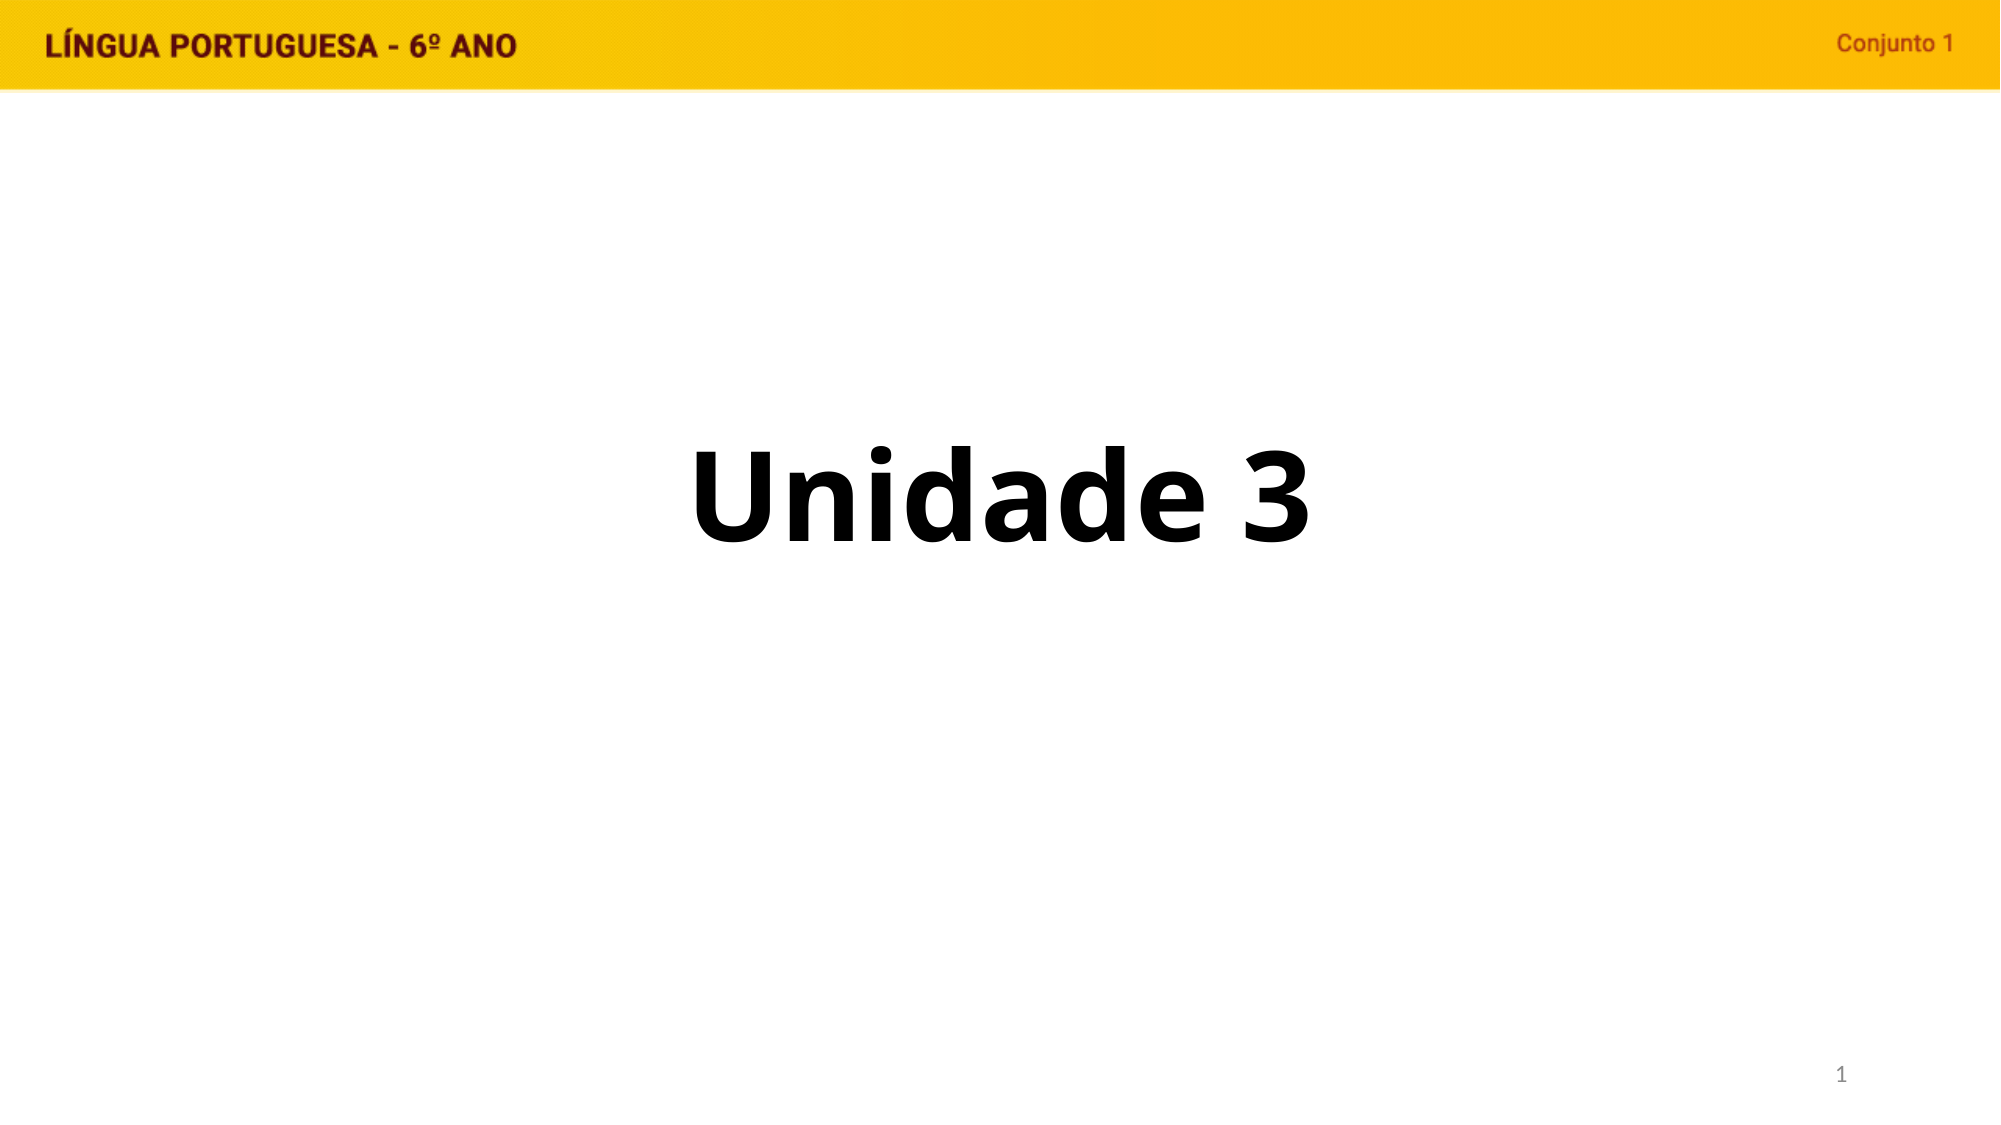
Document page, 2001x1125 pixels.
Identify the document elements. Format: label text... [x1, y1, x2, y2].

title Unidade 3 [249, 184, 1750, 576]
slide_number 1 [1412, 1042, 1863, 1103]
picture [0, 0, 2000, 93]
